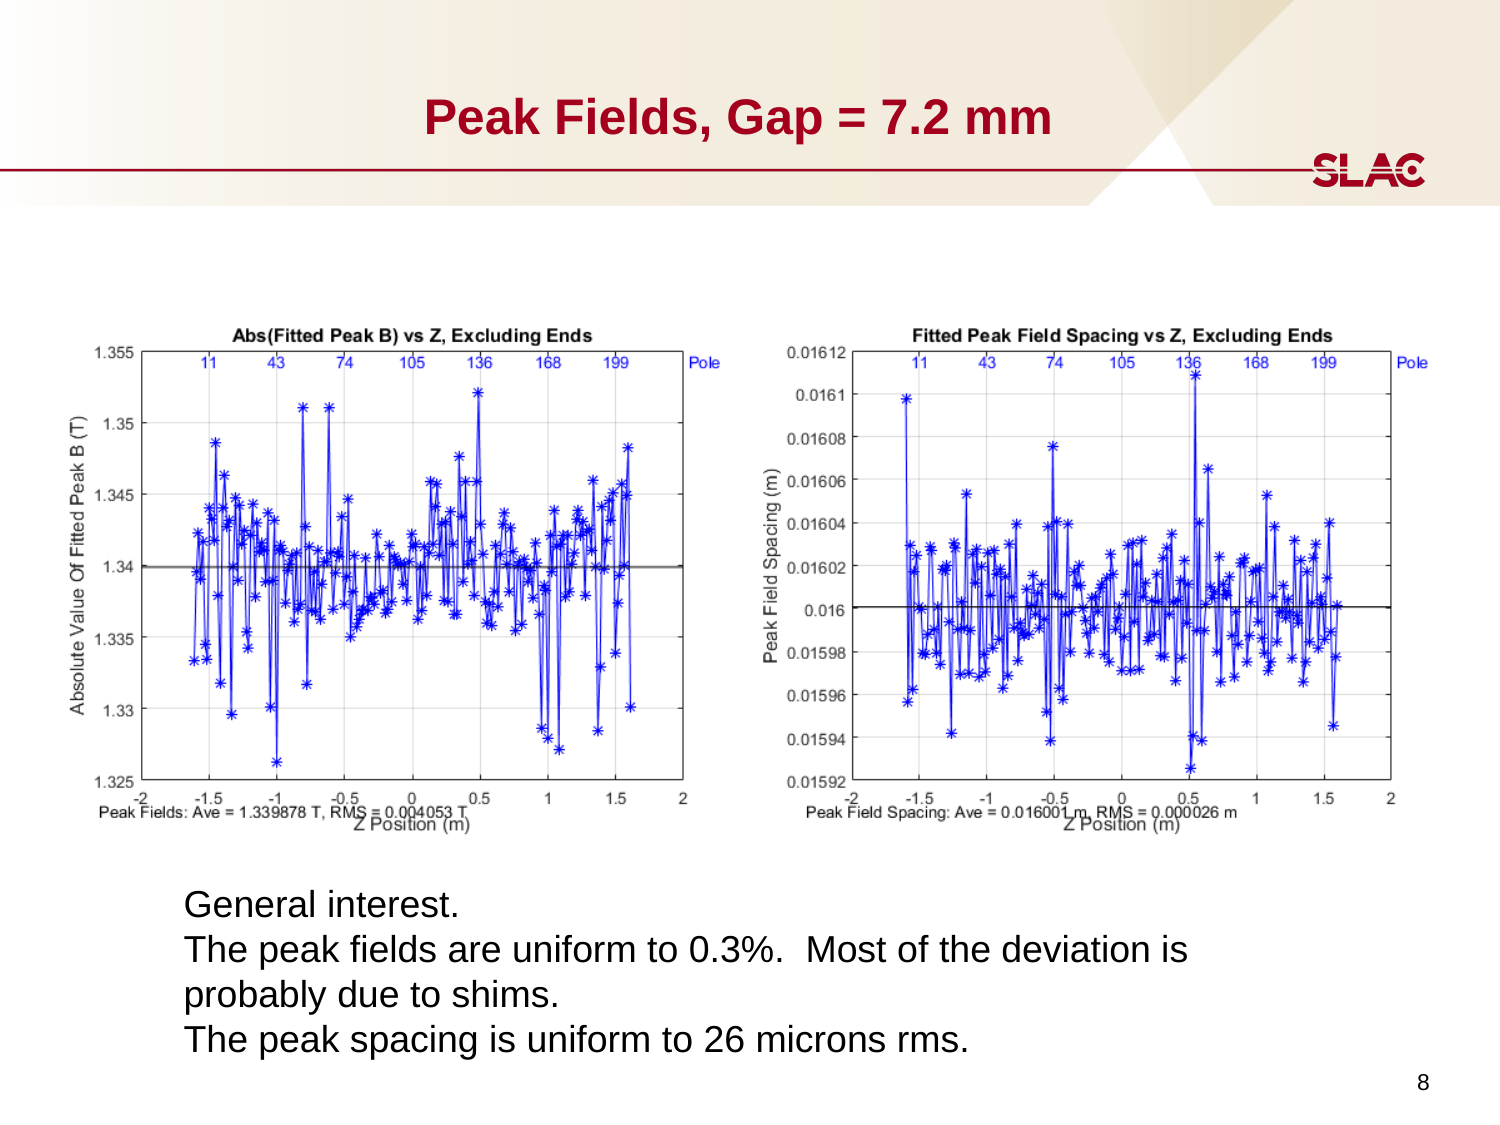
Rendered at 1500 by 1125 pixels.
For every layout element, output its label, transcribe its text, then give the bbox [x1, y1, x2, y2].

slide_number 8 [1405, 1036, 1458, 1125]
picture [49, 312, 751, 838]
title Peak Fields, Gap = 7.2 mm [74, 21, 1404, 145]
text_box General interest. The peak fields are uniform to 0.3%. Most of the deviation is probably due to shims. The peak spacing is uniform to 26 microns rms. [168, 872, 1332, 1068]
picture [757, 312, 1458, 838]
picture [0, 0, 1500, 206]
